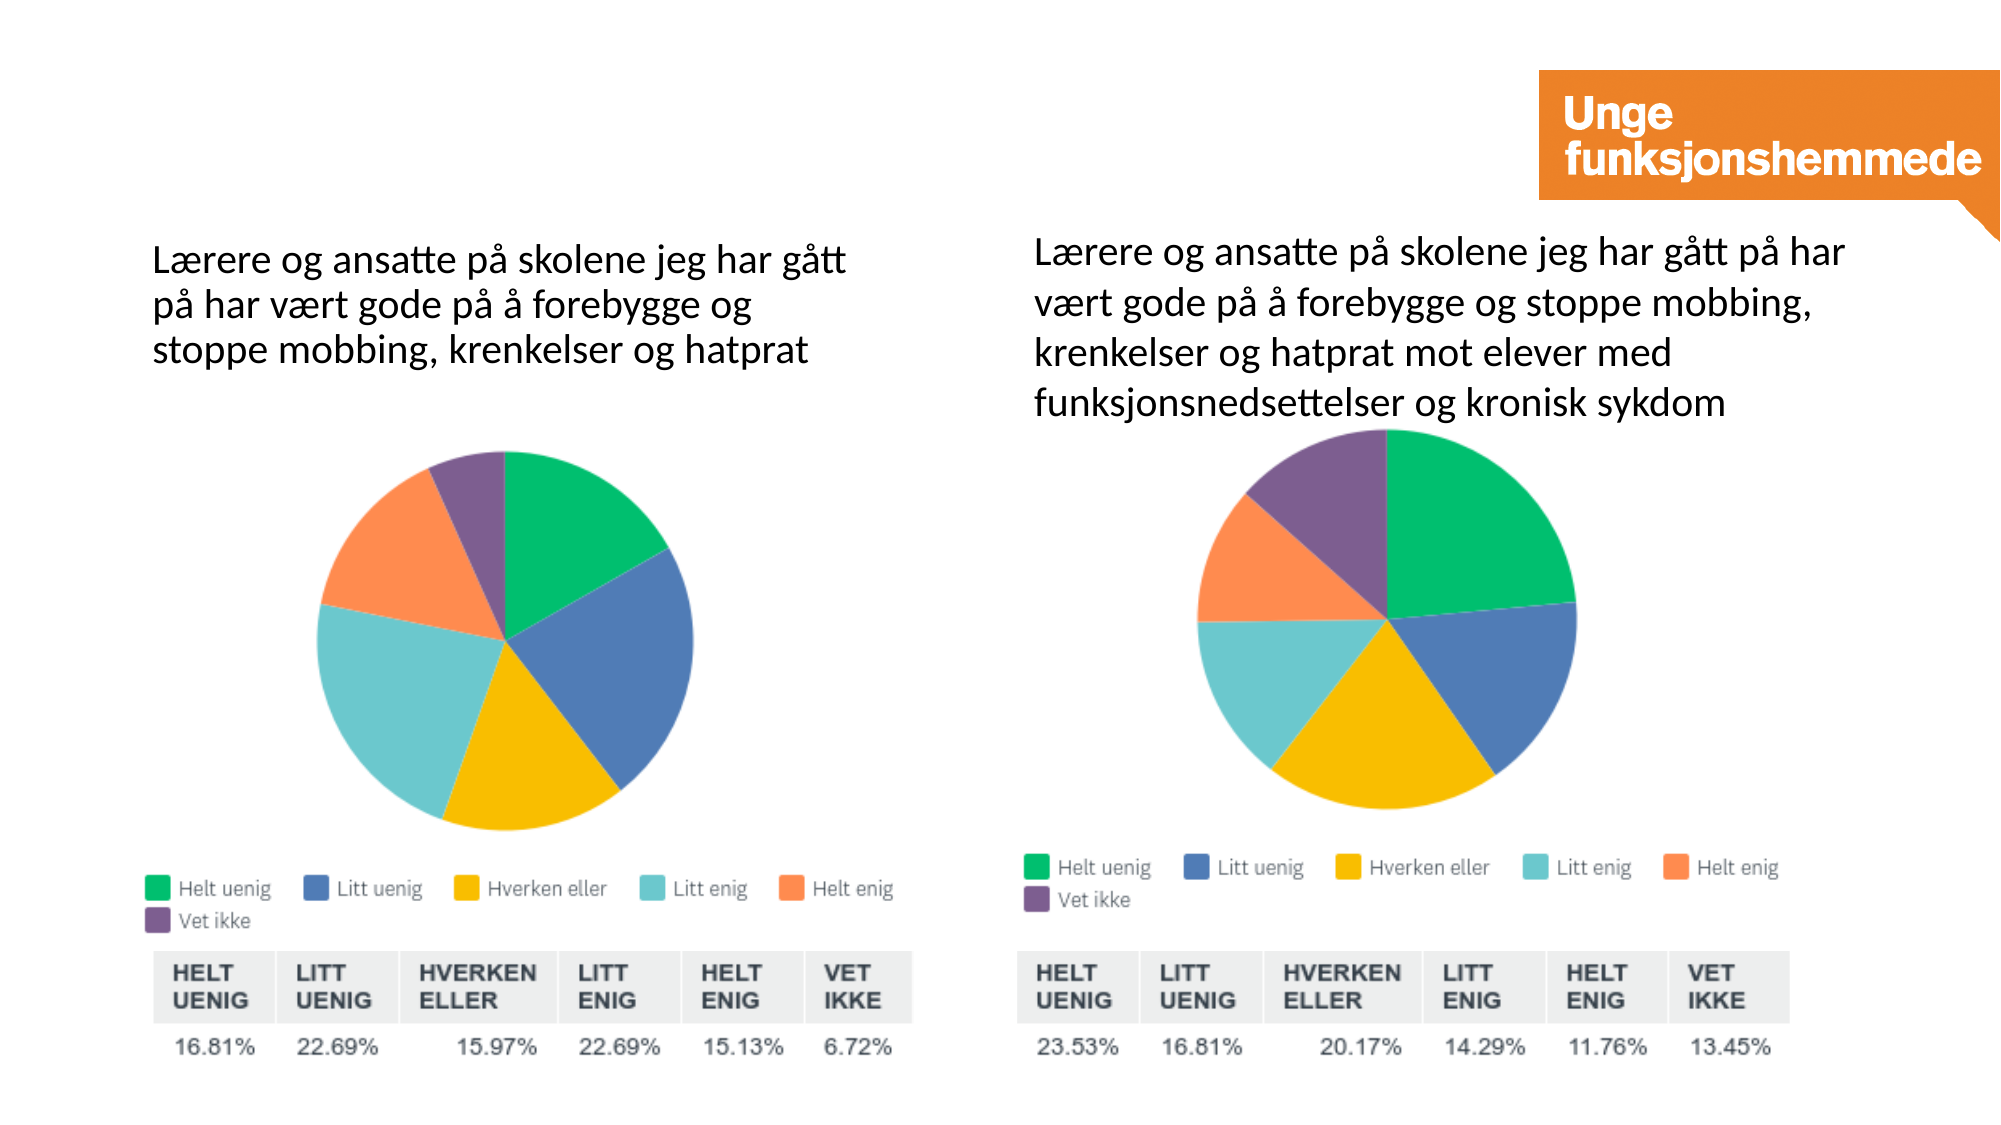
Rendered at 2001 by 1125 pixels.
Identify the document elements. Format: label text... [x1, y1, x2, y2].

picture [999, 413, 1790, 930]
picture [1527, 58, 2000, 259]
picture [1017, 950, 1790, 1067]
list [152, 950, 914, 1067]
text_box Lærere og ansatte på skolene jeg har gått på har vært gode på å forebygge og stoppe mobbing, krenkelser og hatprat mot elever med funksjonsnedsettelser og kronisk sykdom [1019, 216, 1863, 432]
picture [137, 435, 899, 951]
title Lærere og ansatte på skolene jeg har gått på har vært gode på å forebygge og stoppe mobbing, krenkelser og hatprat [137, 196, 878, 414]
